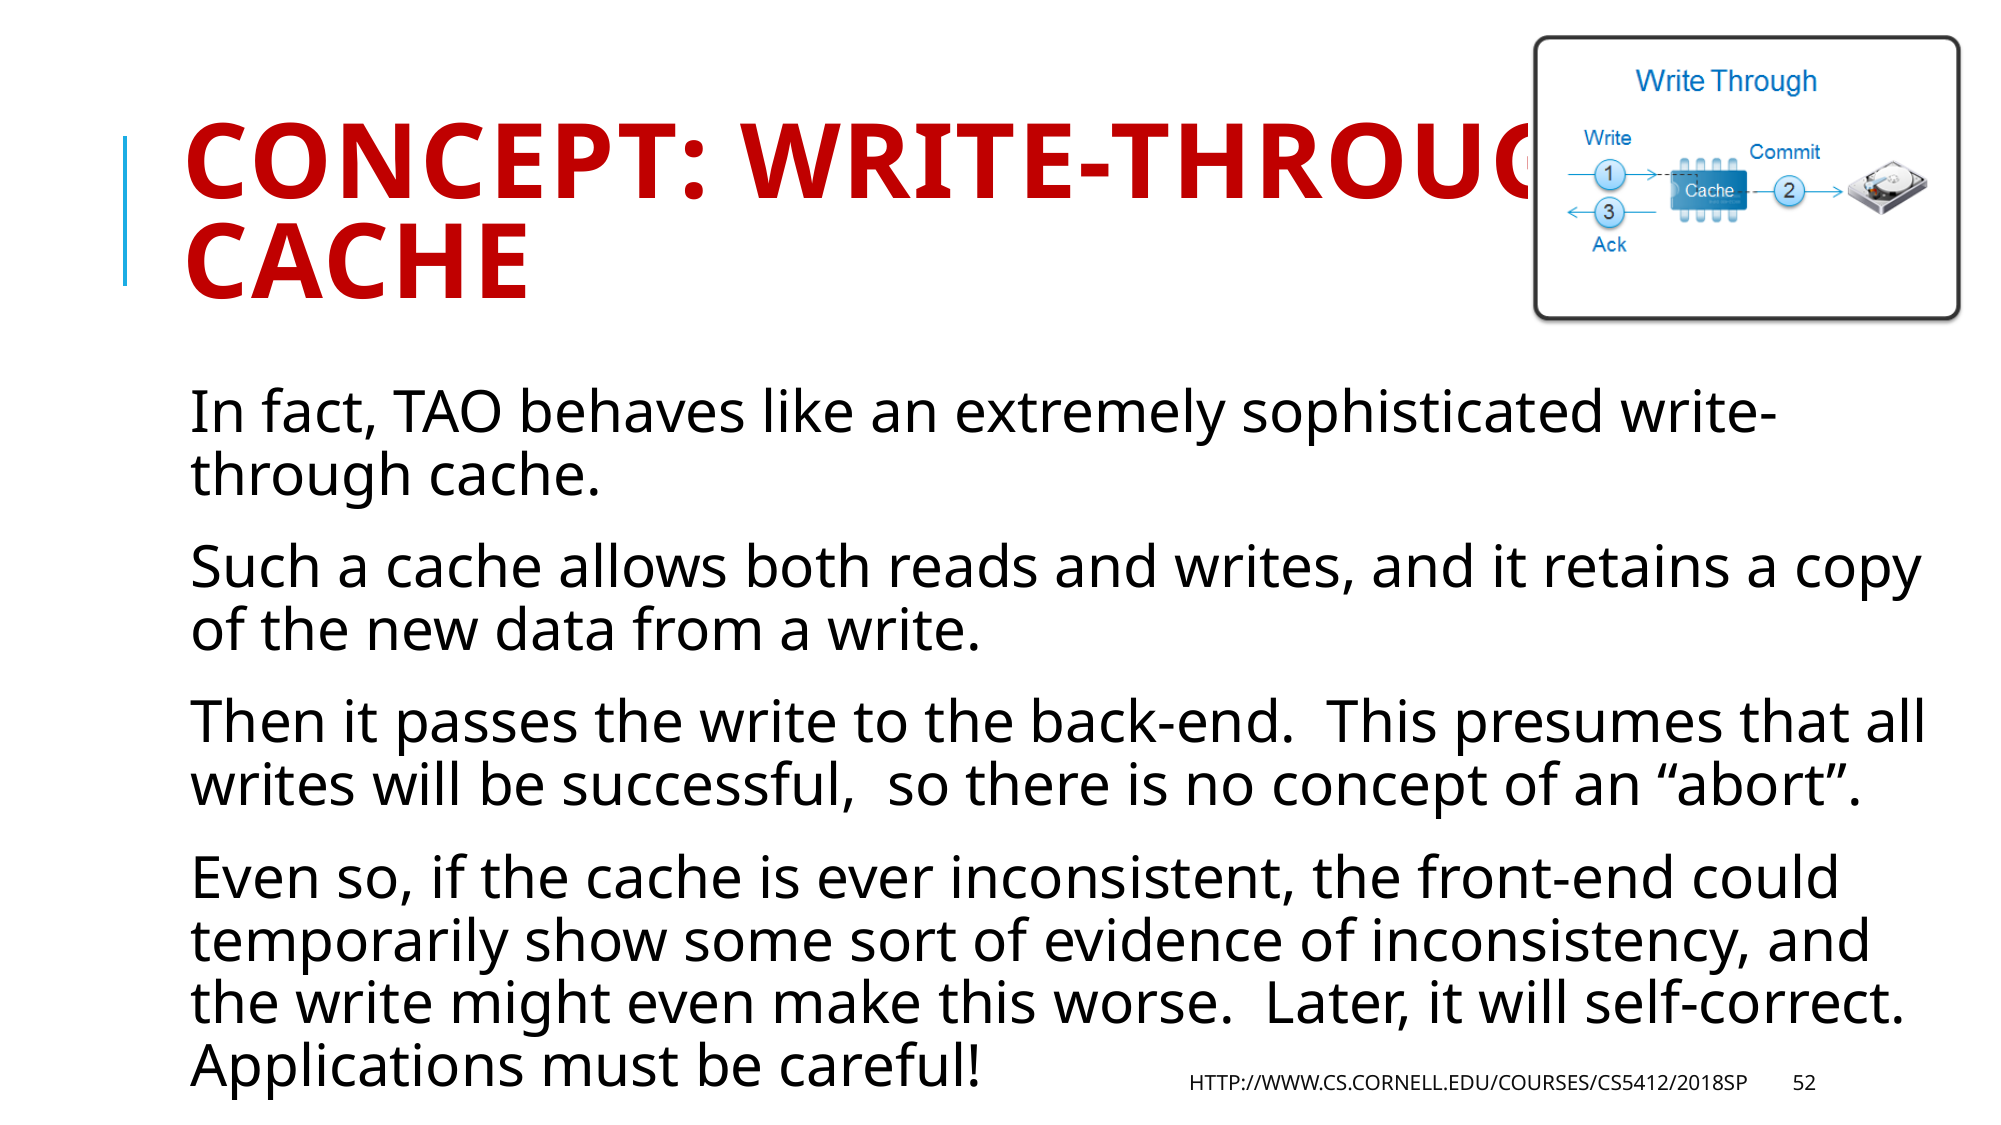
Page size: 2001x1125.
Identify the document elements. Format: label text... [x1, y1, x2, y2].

slide_number 52 [1777, 1061, 1938, 1107]
title Concept: Write-through cache [168, 96, 1938, 342]
list In fact, TAO behaves like an extremely sophisticated write-through cache. Such a cache allows both reads and writes, and it retains a copy of the new data from a write. Then it passes the write to the back-end. This presumes that all writes will be successful, so there is no concept of an “abort”. Even so, if the cache is ever inconsistent, the front-end could temporarily show some sort of evidence of inconsistency, and the write might even make this worse. Later, it will self-correct. Applications must be careful! [168, 375, 1938, 1035]
footer http://www.cs.cornell.edu/courses/cs5412/2018sp [794, 1061, 1763, 1107]
picture [1528, 33, 1966, 328]
